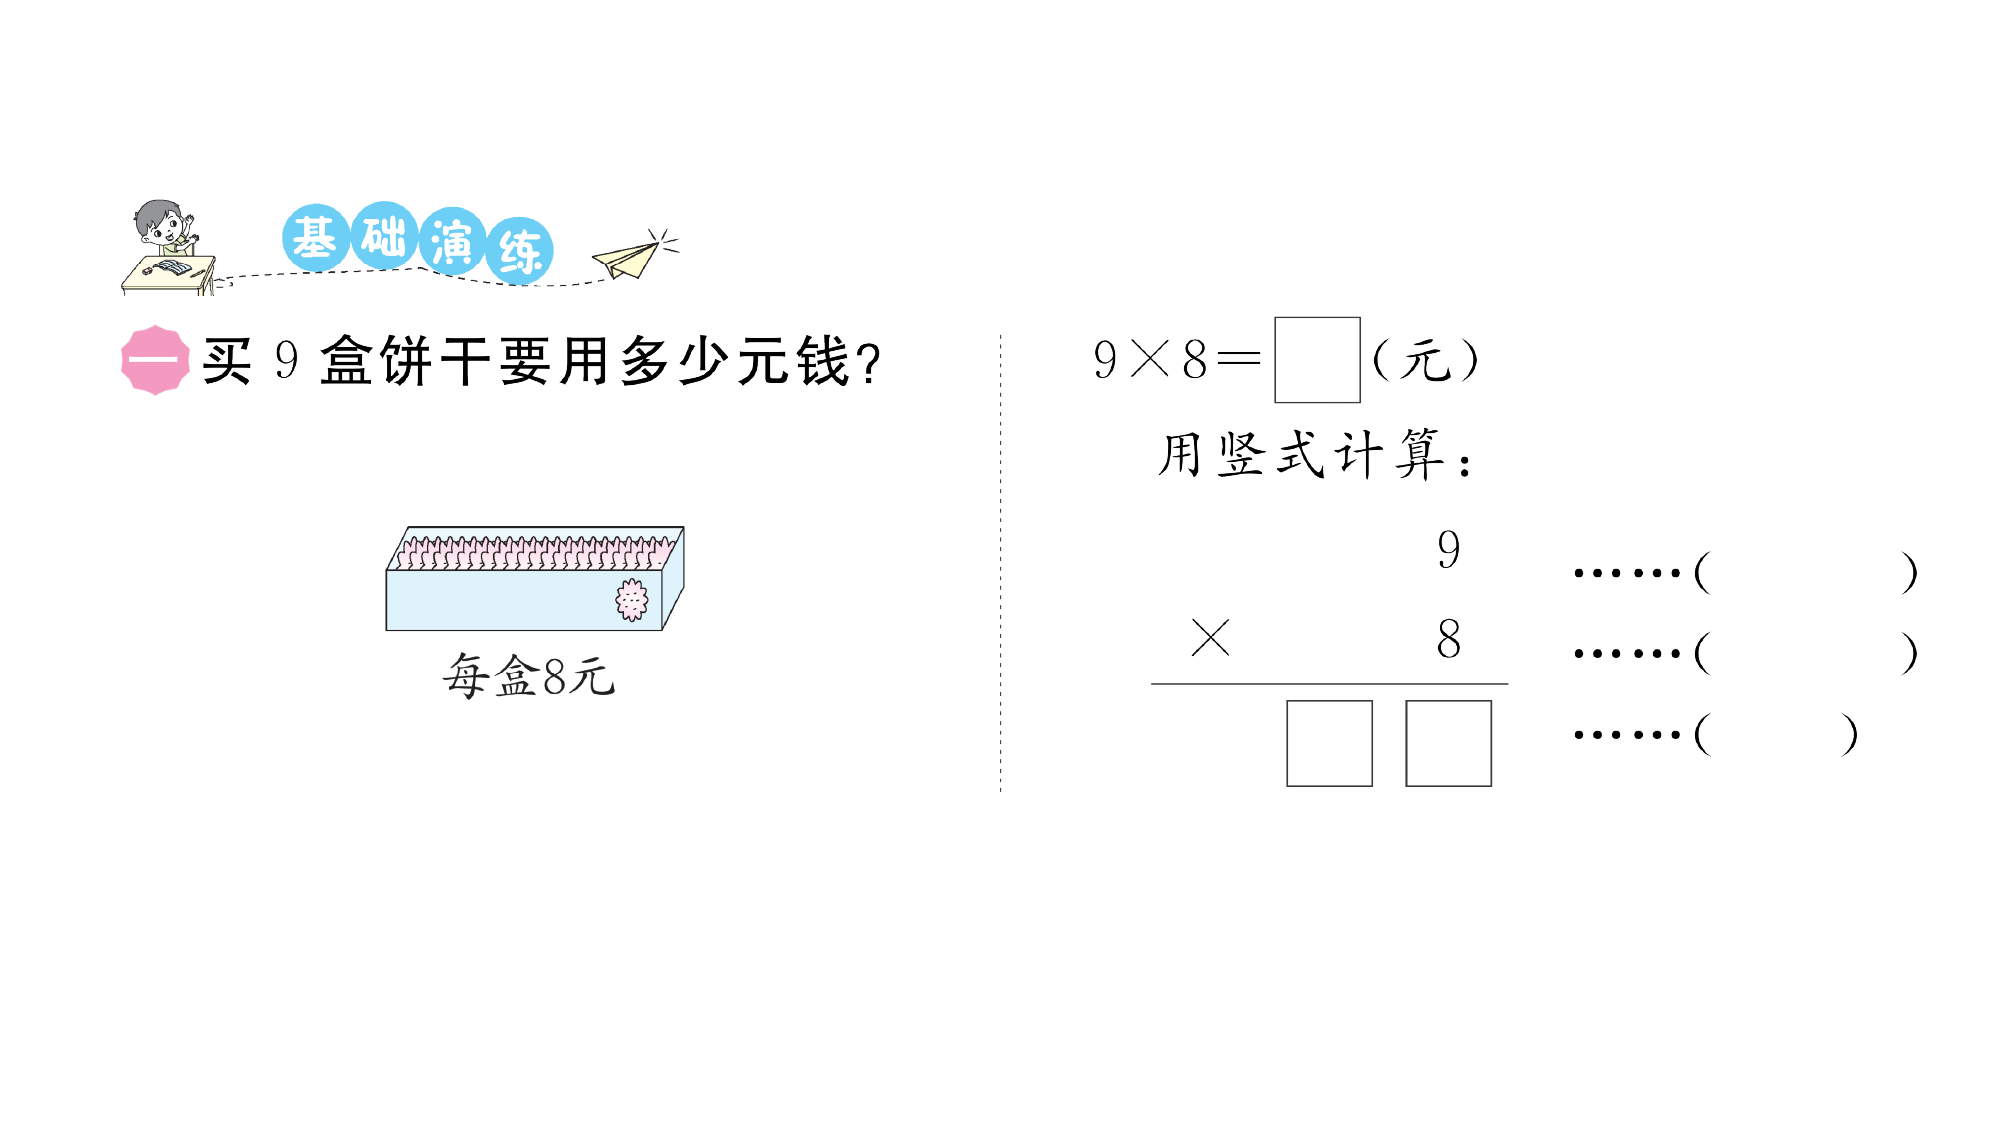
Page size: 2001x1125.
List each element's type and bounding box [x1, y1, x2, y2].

picture [118, 177, 2000, 799]
